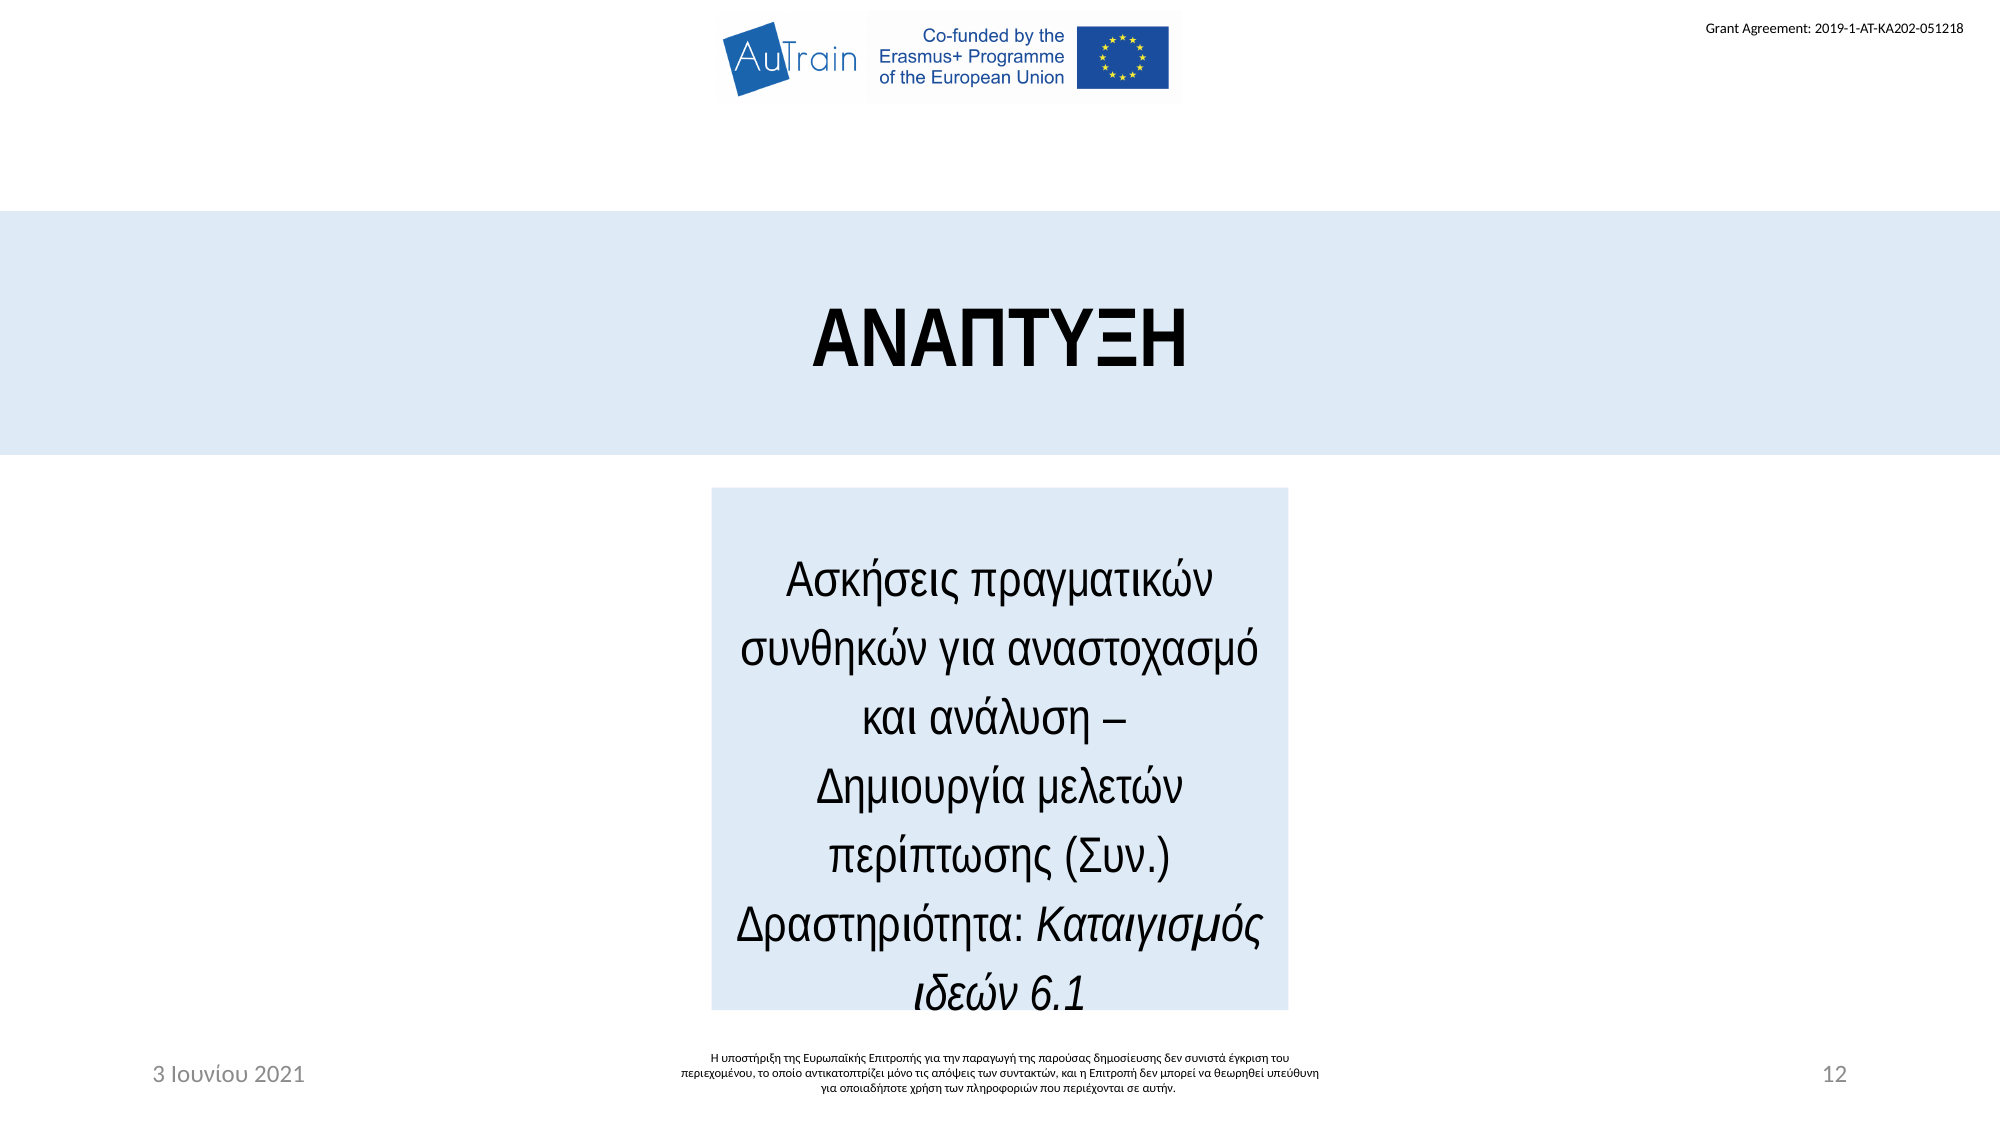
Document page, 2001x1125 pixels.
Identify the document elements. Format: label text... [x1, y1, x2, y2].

slide_number 12 [1412, 1042, 1863, 1103]
slide_number 3 Ιουνίου 2021 [137, 1042, 588, 1103]
text_box ΑΝΑΠΤΥΞΗ [0, 211, 2000, 455]
picture [715, 11, 1183, 104]
text_box Ασκήσεις πραγματικών συνθηκών για αναστοχασμό και ανάλυση – Δημιουργία μελετών περίπτωσης (Συν.) Δραστηριότητα: Καταιγισμός ιδεών 6.1 [711, 487, 1289, 1011]
footer Η υποστήριξη της Ευρωπαϊκής Επιτροπής για την παραγωγή της παρούσας δημοσίευσης δεν συνιστά έγκριση του περιεχομένου, το οποίο αντικατοπτρίζει μόνο τις απόψεις των συντακτών, και η Επιτροπή δεν μπορεί να θεωρηθεί υπεύθυνη για οποιαδήποτε χρήση των πληροφοριών που περιέχονται σε αυτήν. [662, 1042, 1338, 1103]
